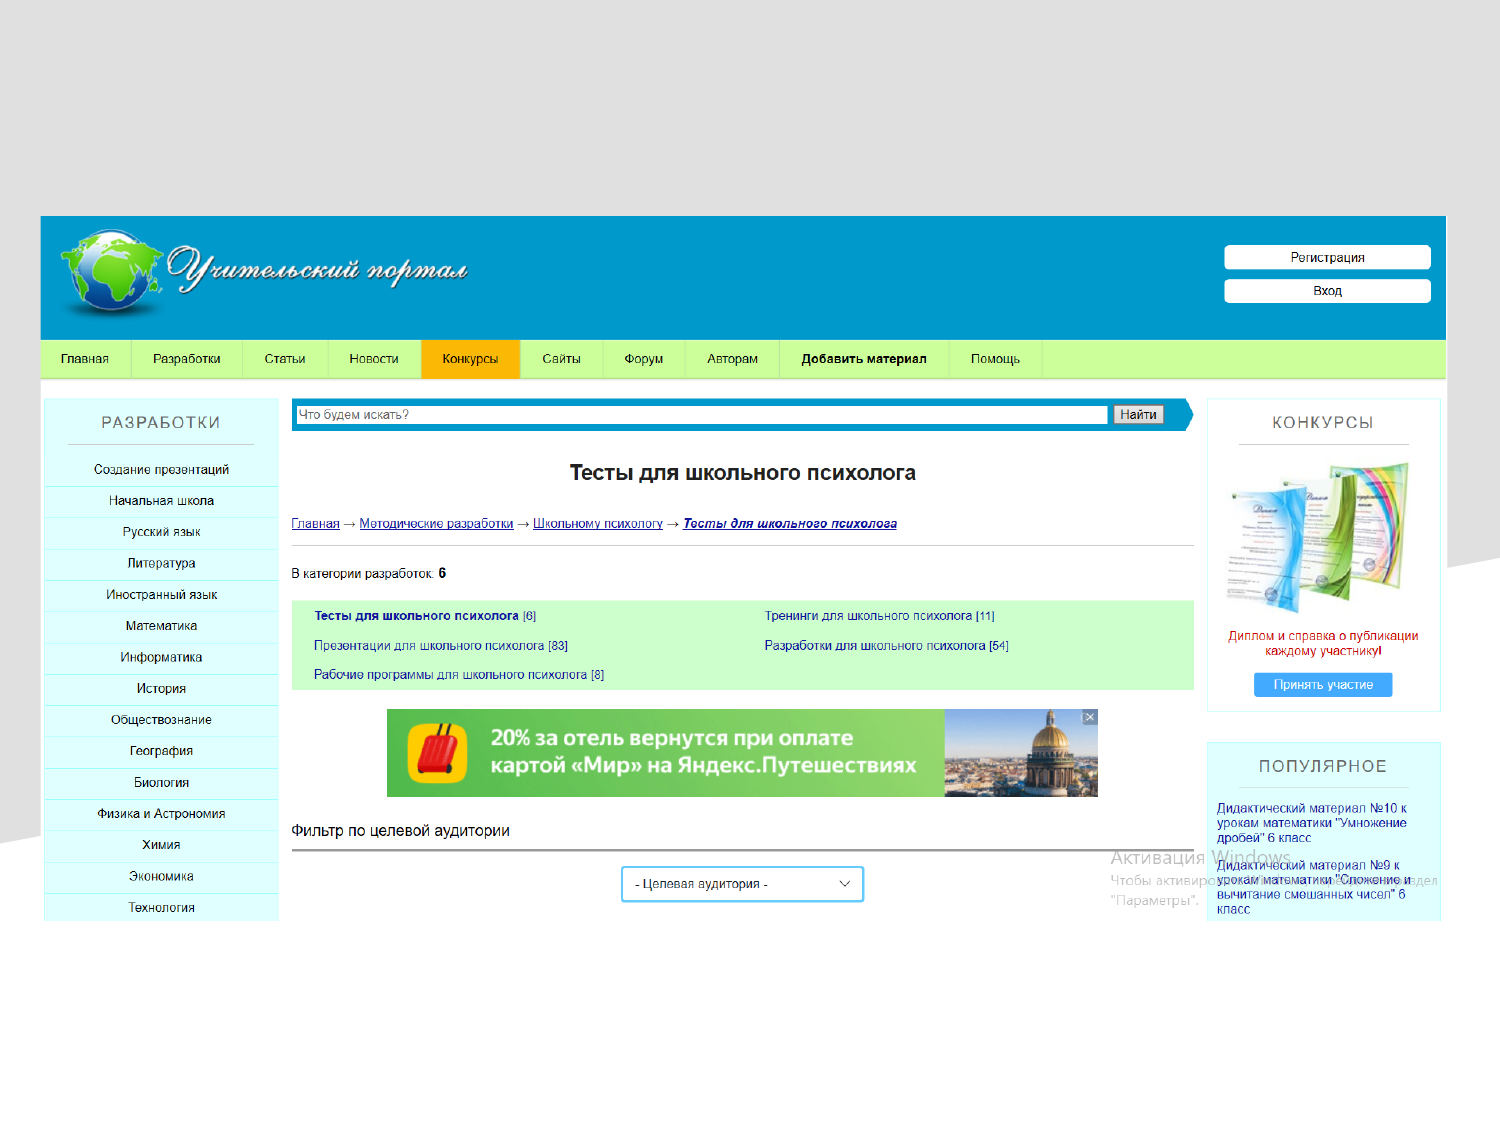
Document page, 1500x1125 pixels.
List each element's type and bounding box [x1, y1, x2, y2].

picture [62, 230, 163, 310]
picture [211, 267, 229, 278]
picture [168, 246, 214, 291]
picture [1225, 280, 1430, 302]
picture [228, 261, 358, 278]
picture [368, 260, 467, 287]
picture [40, 216, 1448, 921]
picture [1225, 246, 1430, 269]
picture [172, 264, 189, 275]
